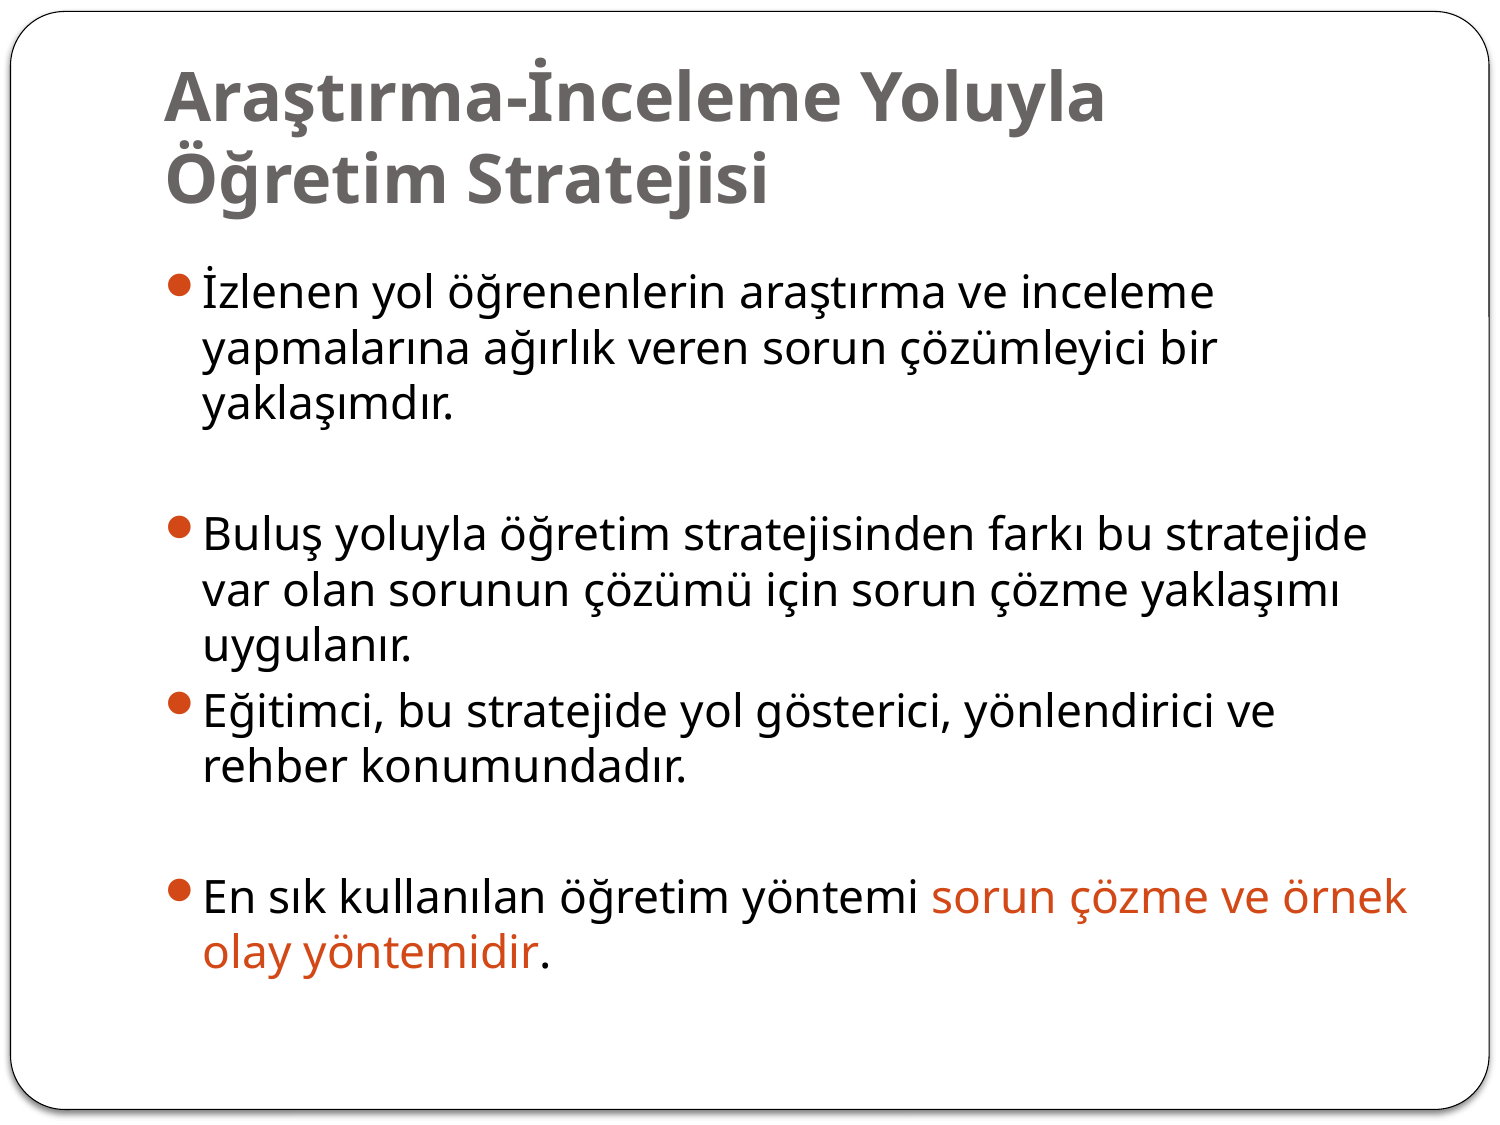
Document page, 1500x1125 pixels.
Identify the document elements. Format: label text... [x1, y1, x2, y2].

title Araştırma-İnceleme Yoluyla Öğretim Stratejisi [150, 45, 1425, 233]
list İzlenen yol öğrenenlerin araştırma ve inceleme yapmalarına ağırlık veren sorun çözümleyici bir yaklaşımdır. Buluş yoluyla öğretim stratejisinden farkı bu stratejide var olan sorunun çözümü için sorun çözme yaklaşımı uygulanır. Eğitimci, bu stratejide yol gösterici, yönlendirici ve rehber konumundadır. En sık kullanılan öğretim yöntemi sorun çözme ve örnek olay yöntemidir. [150, 255, 1425, 988]
